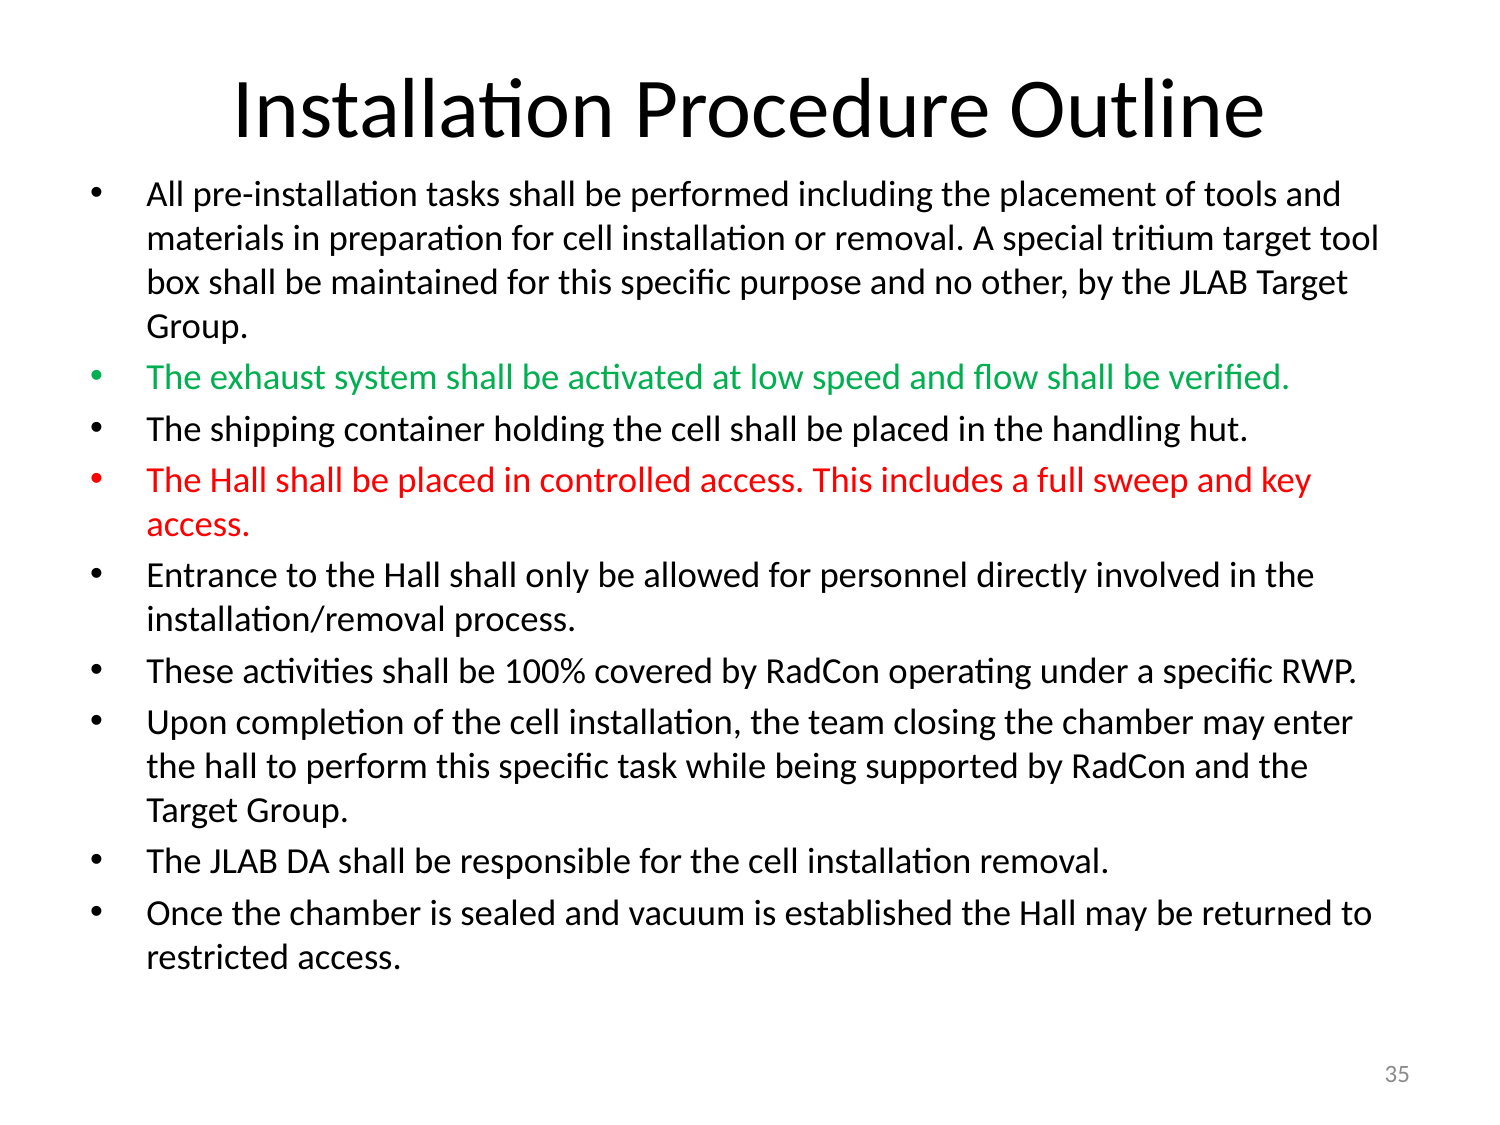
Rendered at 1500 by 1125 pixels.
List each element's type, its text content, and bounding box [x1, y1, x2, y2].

slide_number 35 [1074, 1042, 1425, 1103]
title Installation Procedure Outline [75, 45, 1425, 162]
list All pre-installation tasks shall be performed including the placement of tools and materials in preparation for cell installation or removal. A special tritium target tool box shall be maintained for this specific purpose and no other, by the JLAB Target Group. The exhaust system shall be activated at low speed and flow shall be verified. The shipping container holding the cell shall be placed in the handling hut. The Hall shall be placed in controlled access. This includes a full sweep and key access. Entrance to the Hall shall only be allowed for personnel directly involved in the installation/removal process. These activities shall be 100% covered by RadCon operating under a specific RWP. Upon completion of the cell installation, the team closing the chamber may enter the hall to perform this specific task while being supported by RadCon and the Target Group. The JLAB DA shall be responsible for the cell installation removal. Once the chamber is sealed and vacuum is established the Hall may be returned to restricted access. [75, 162, 1425, 1005]
